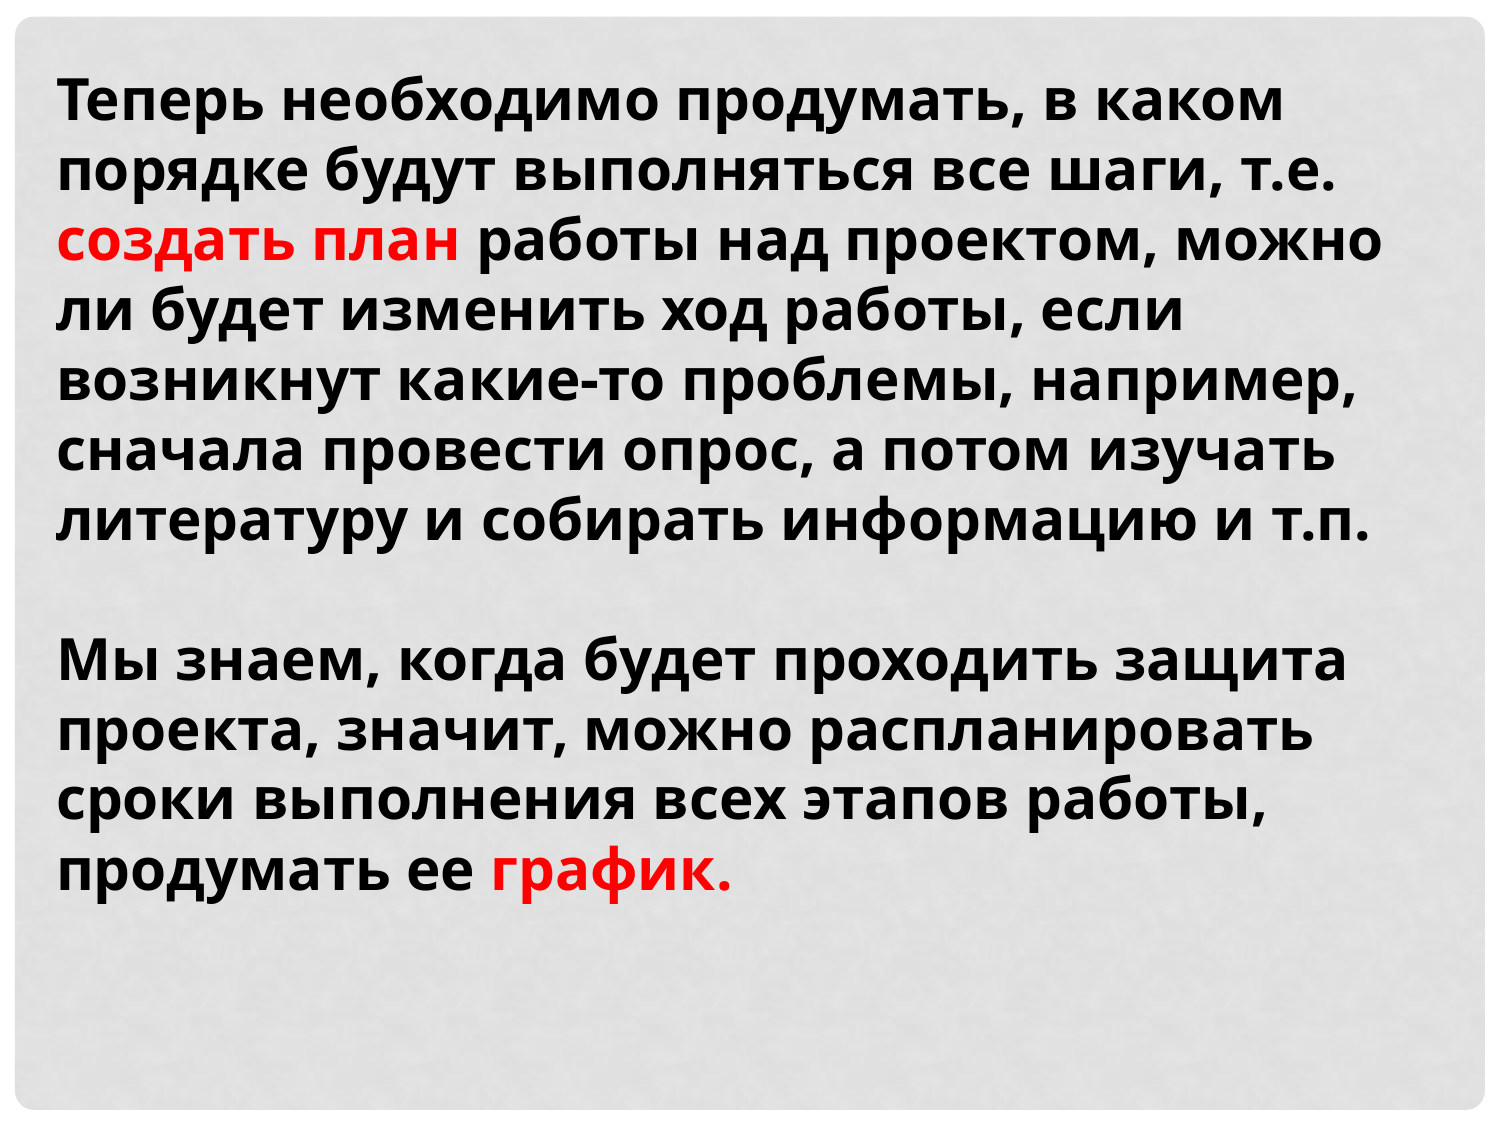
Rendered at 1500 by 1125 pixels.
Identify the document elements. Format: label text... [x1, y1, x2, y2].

text_box Теперь необходимо продумать, в каком порядке будут выполняться все шаги, т.е. создать план работы над проектом, можно ли будет изменить ход работы, если возникнут какие-то проблемы, например, сначала провести опрос, а потом изучать литературу и собирать информацию и т.п. Мы знаем, когда будет проходить защита проекта, значит, можно распланировать сроки выполнения всех этапов работы, продумать ее график. [41, 54, 1471, 909]
